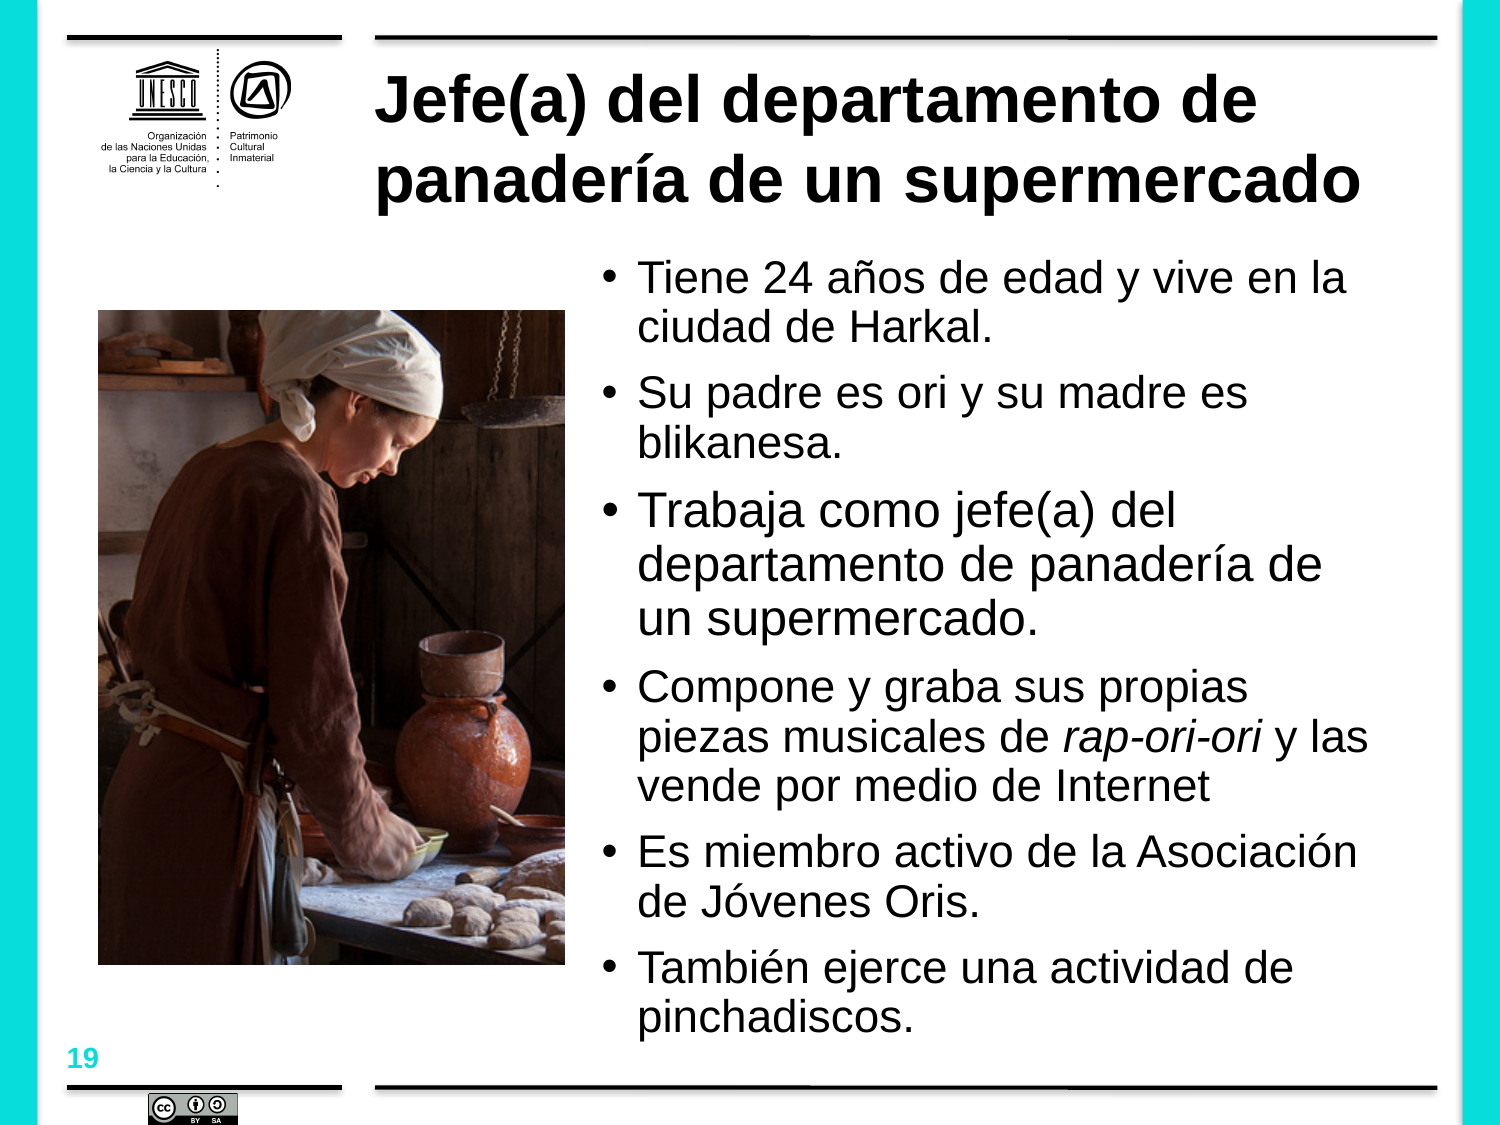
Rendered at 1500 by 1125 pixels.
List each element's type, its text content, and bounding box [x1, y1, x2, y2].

picture [98, 309, 566, 966]
picture [101, 49, 291, 187]
picture [148, 1093, 238, 1125]
list Tiene 24 años de edad y vive en la ciudad de Harkal. Su padre es ori y su madre es blikanesa. Trabaja como jefe(a) del departamento de panadería de un supermercado. Compone y graba sus propias piezas musicales de rap-ori-ori y las vende por medio de Internet Es miembro activo de la Asociación de Jóvenes Oris. También ejerce una actividad de pinchadiscos. [601, 253, 1376, 1047]
title Jefe(a) del departamento de panadería de un supermercado [374, 55, 1410, 218]
